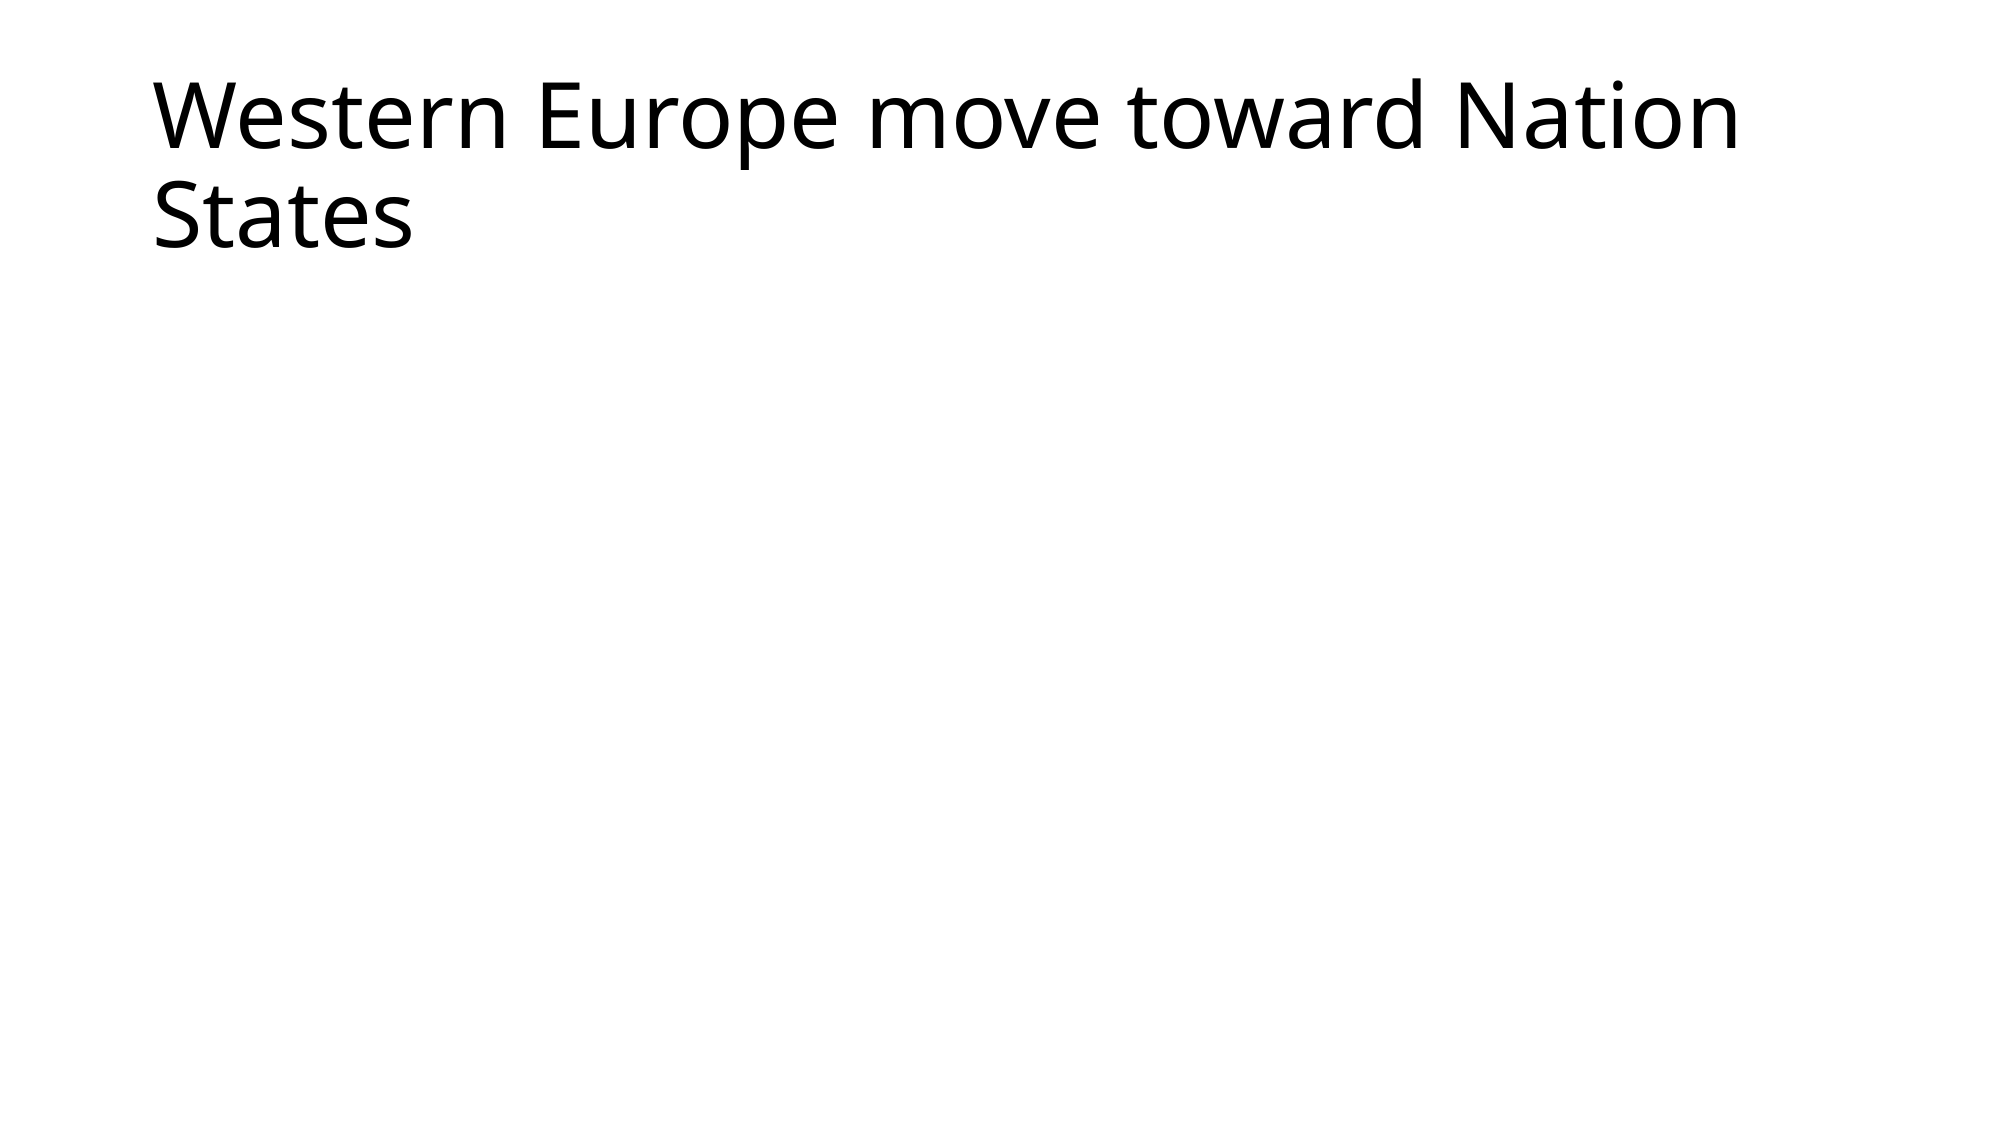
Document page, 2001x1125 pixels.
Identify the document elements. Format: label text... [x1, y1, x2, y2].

title Western Europe move toward Nation States [137, 59, 1863, 278]
